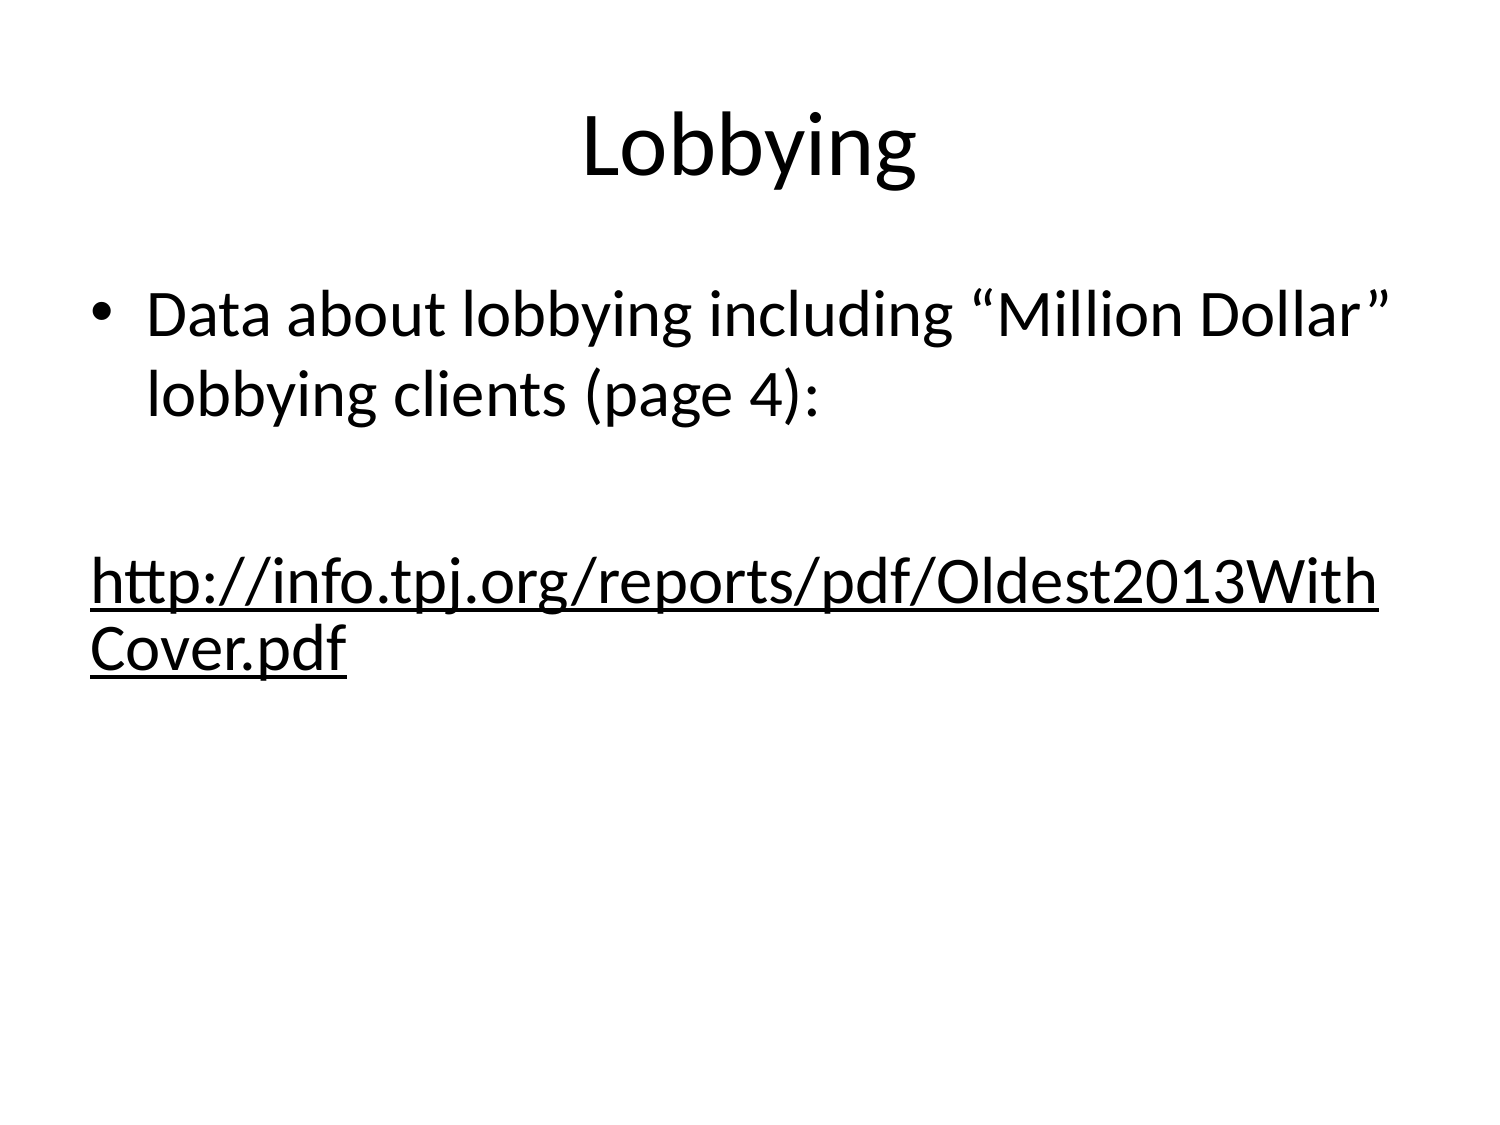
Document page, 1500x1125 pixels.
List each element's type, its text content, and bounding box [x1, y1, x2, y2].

title Lobbying [75, 45, 1425, 233]
list Data about lobbying including “Million Dollar” lobbying clients (page 4): http://info.tpj.org/reports/pdf/Oldest2013WithCover.pdf [75, 262, 1425, 1005]
